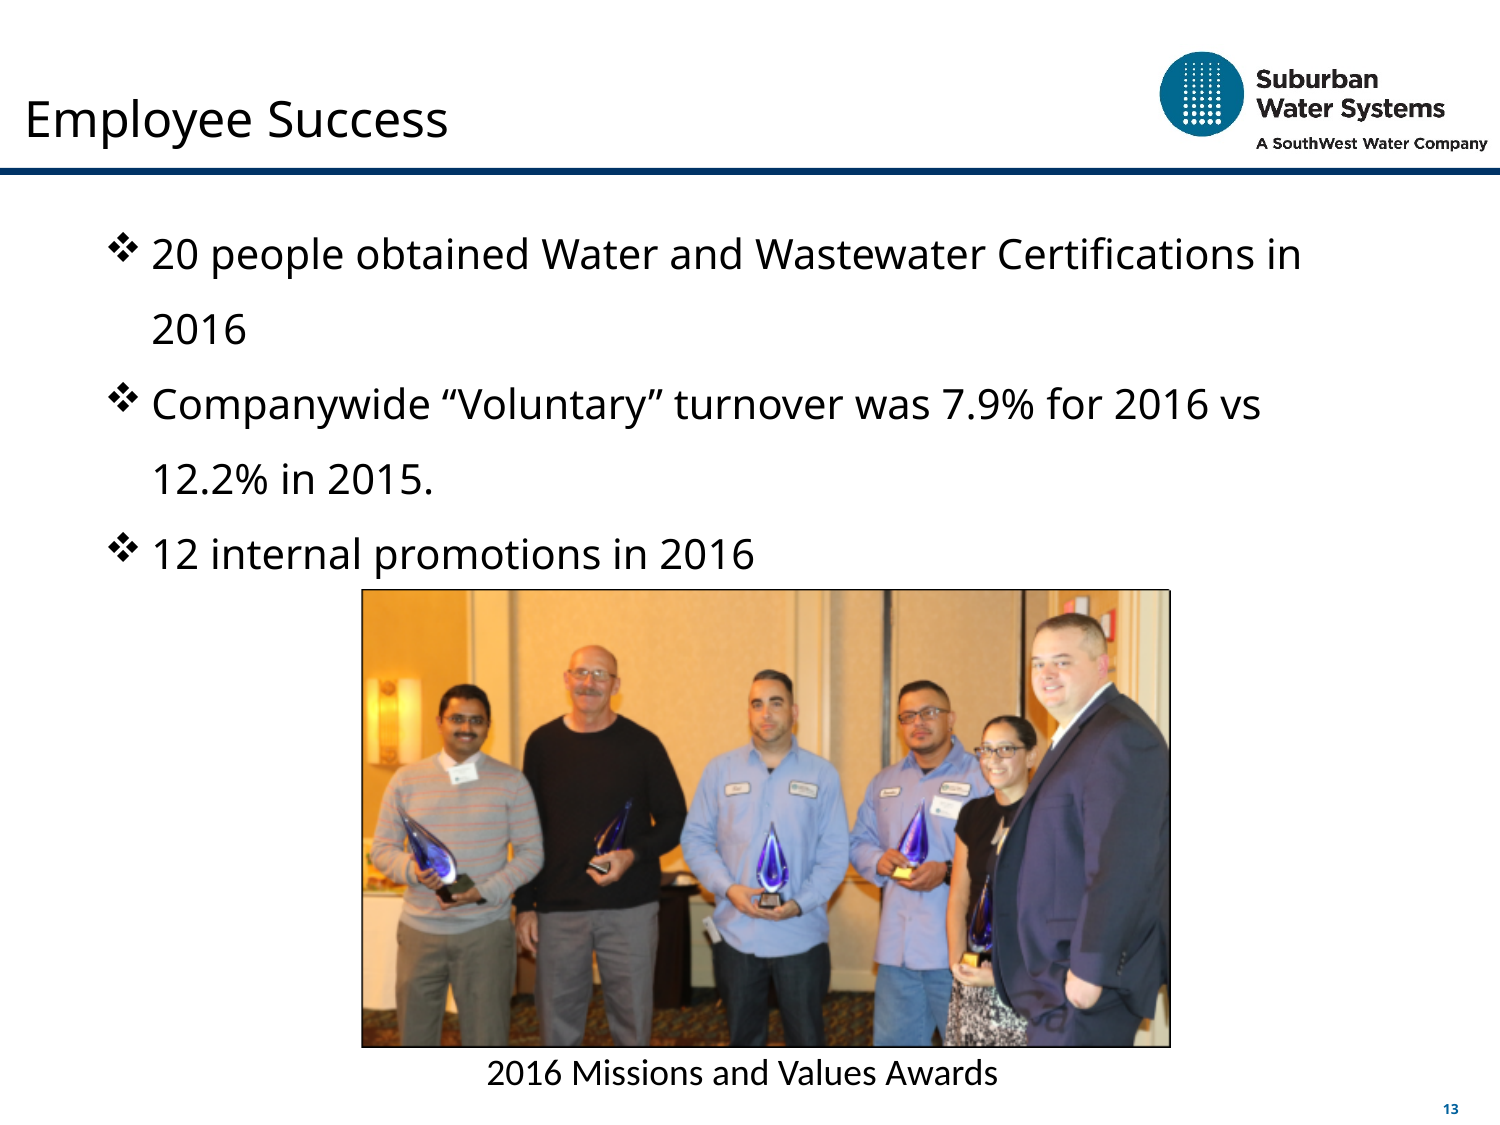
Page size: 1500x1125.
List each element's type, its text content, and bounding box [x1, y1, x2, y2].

text_box 20 people obtained Water and Wastewater Certifications in 2016 Companywide “Voluntary” turnover was 7.9% for 2016 vs 12.2% in 2015. 12 internal promotions in 2016 [89, 195, 1388, 630]
picture [360, 588, 1171, 1049]
picture [1146, 44, 1500, 159]
text_box 2016 Missions and Values Awards [471, 1057, 1014, 1101]
title Employee Success [9, 44, 569, 190]
